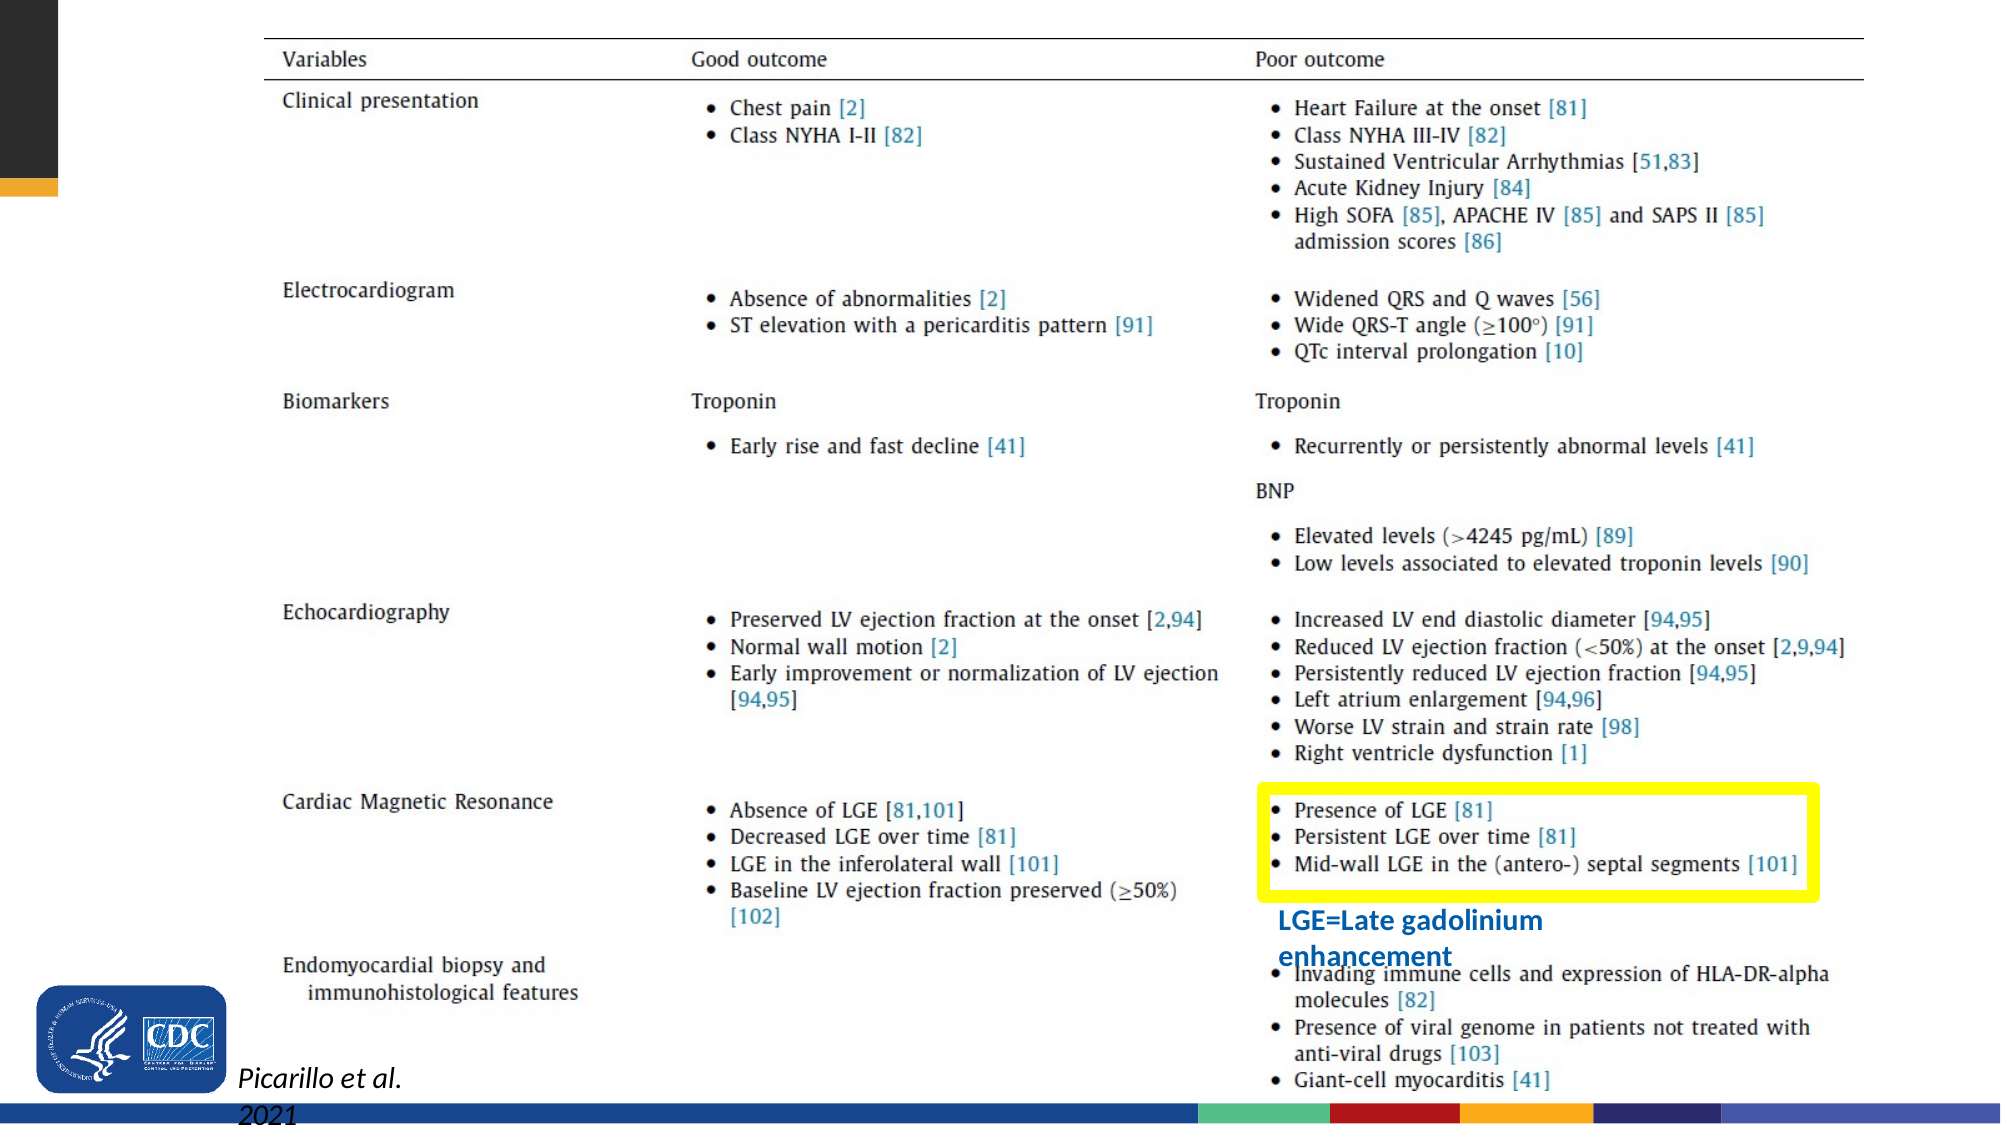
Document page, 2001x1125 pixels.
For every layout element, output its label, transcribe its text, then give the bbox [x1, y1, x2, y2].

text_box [264, 38, 1864, 1091]
picture [35, 984, 227, 1094]
text_box Picarillo et al. 2021 [235, 1056, 467, 1125]
